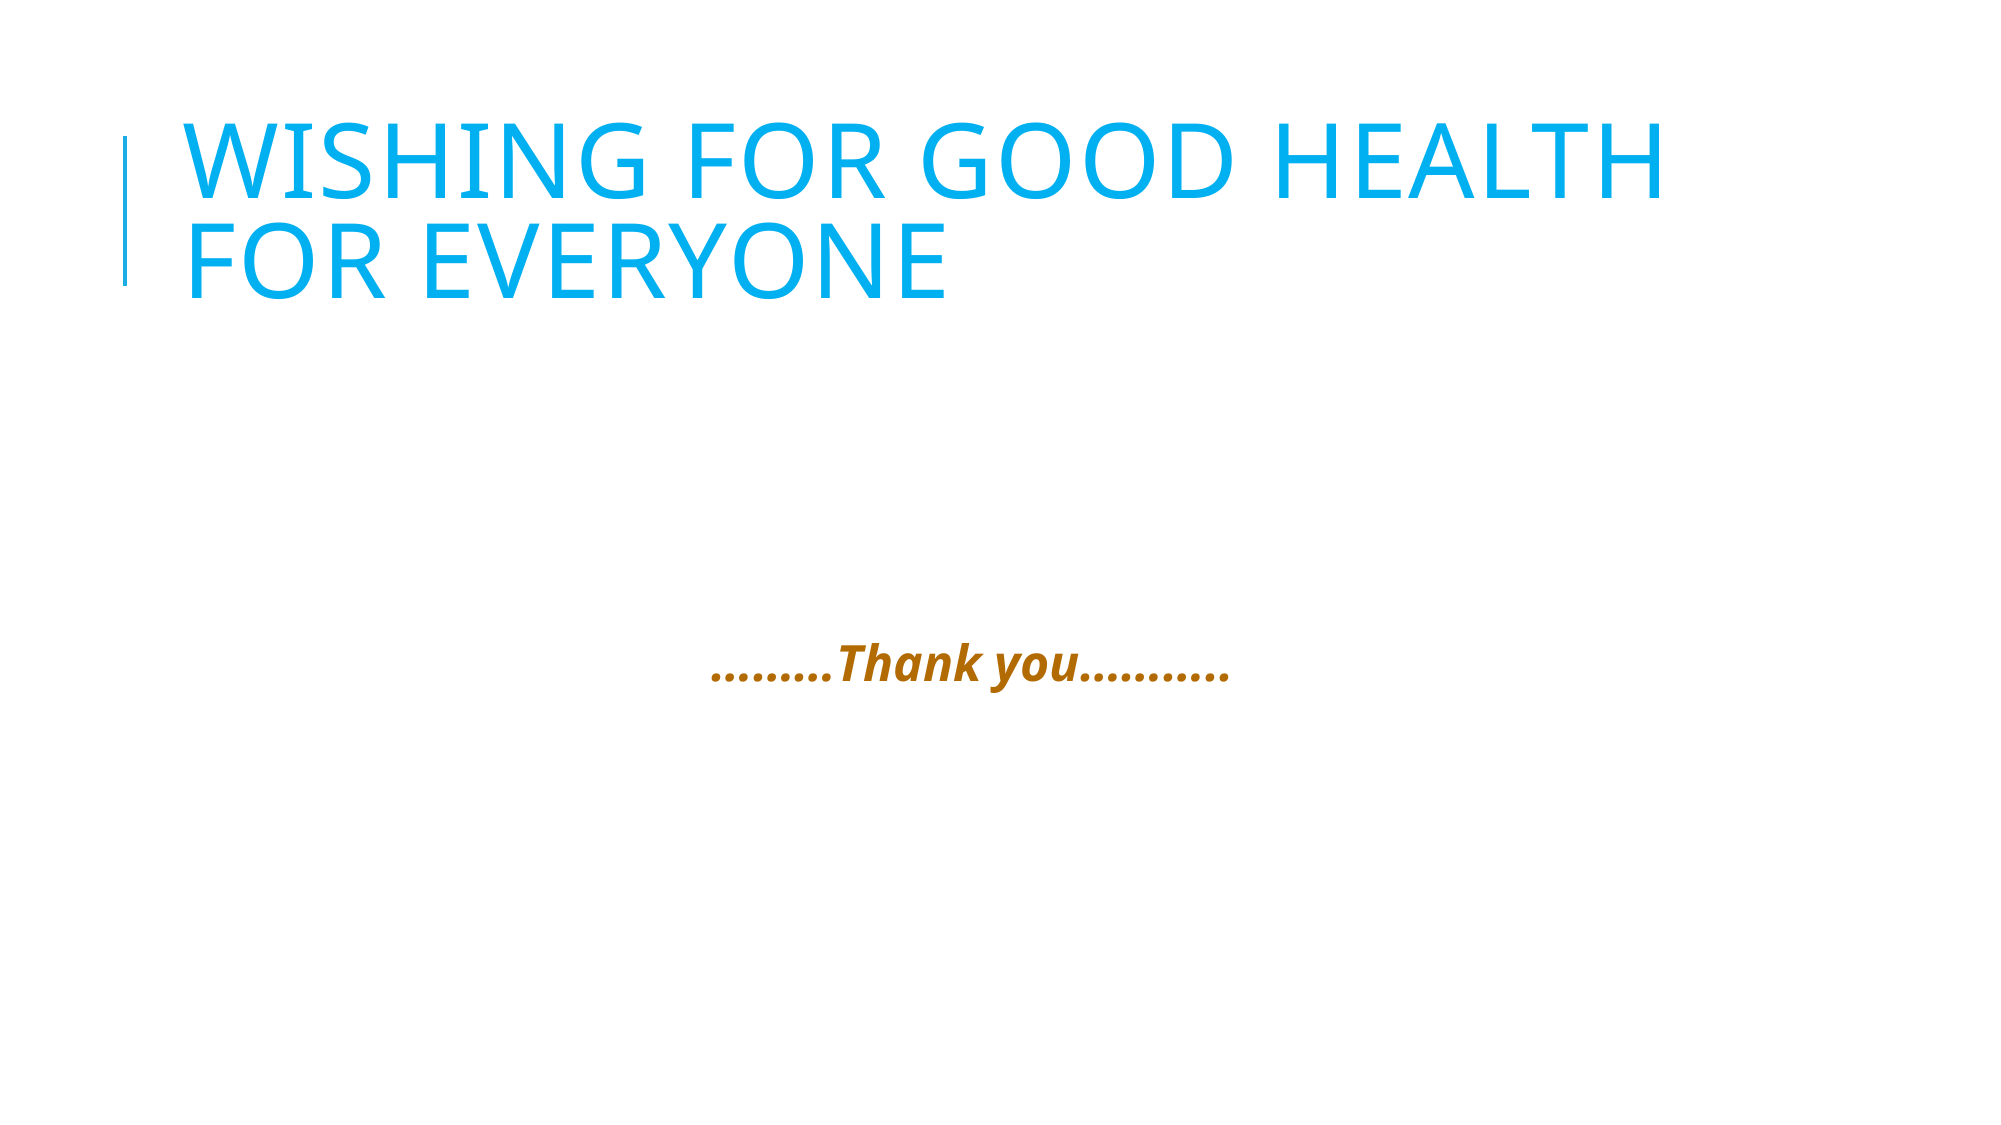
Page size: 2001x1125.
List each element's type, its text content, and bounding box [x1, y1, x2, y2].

list ………Thank you……….. [168, 375, 1763, 1035]
title Wishing for good health for everyone [168, 96, 1763, 342]
